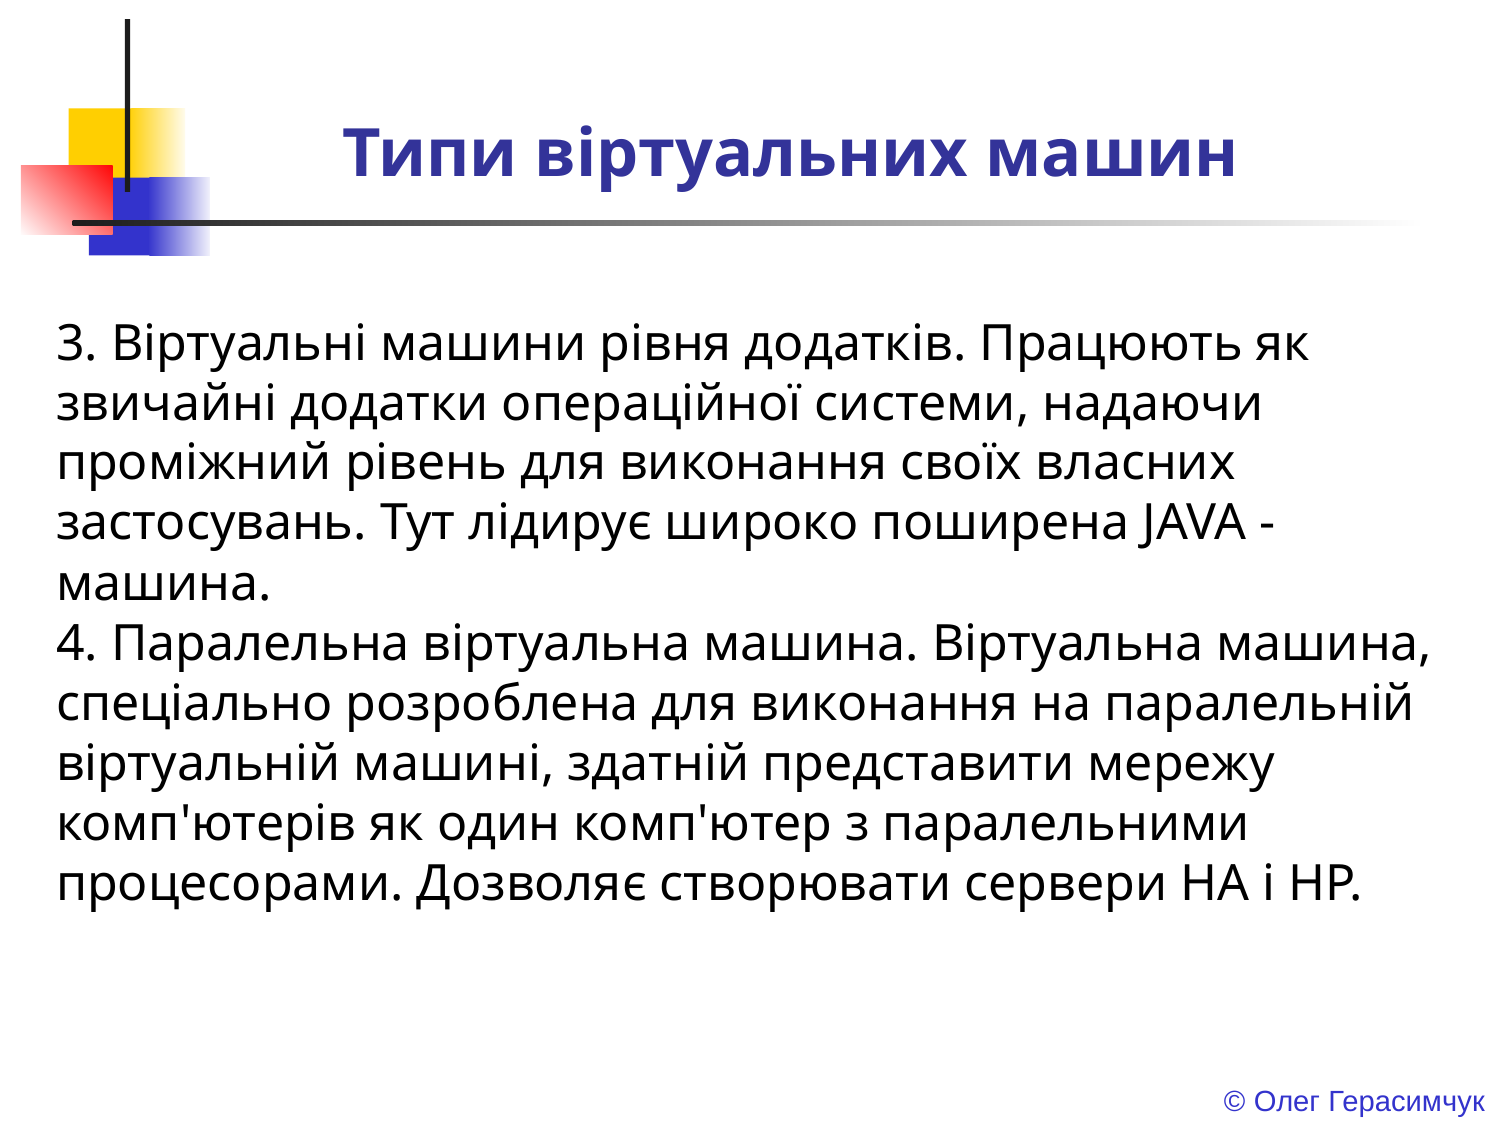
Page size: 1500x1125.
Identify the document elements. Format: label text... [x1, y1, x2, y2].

footer © Олег Герасимчук [1024, 1047, 1500, 1125]
title Типи віртуальних машин [171, 101, 1412, 254]
text_box 3. Віртуальні машини рівня додатків. Працюють як звичайні додатки операційної системи, надаючи проміжний рівень для виконання своїх власних застосувань. Тут лідирує широко поширена JAVA -машина. 4. Паралельна віртуальна машина. Віртуальна машина, спеціально розроблена для виконання на паралельній віртуальній машині, здатній представити мережу комп'ютерів як один комп'ютер з паралельними процесорами. Дозволяє створювати сервери НА і НР. [41, 302, 1459, 978]
